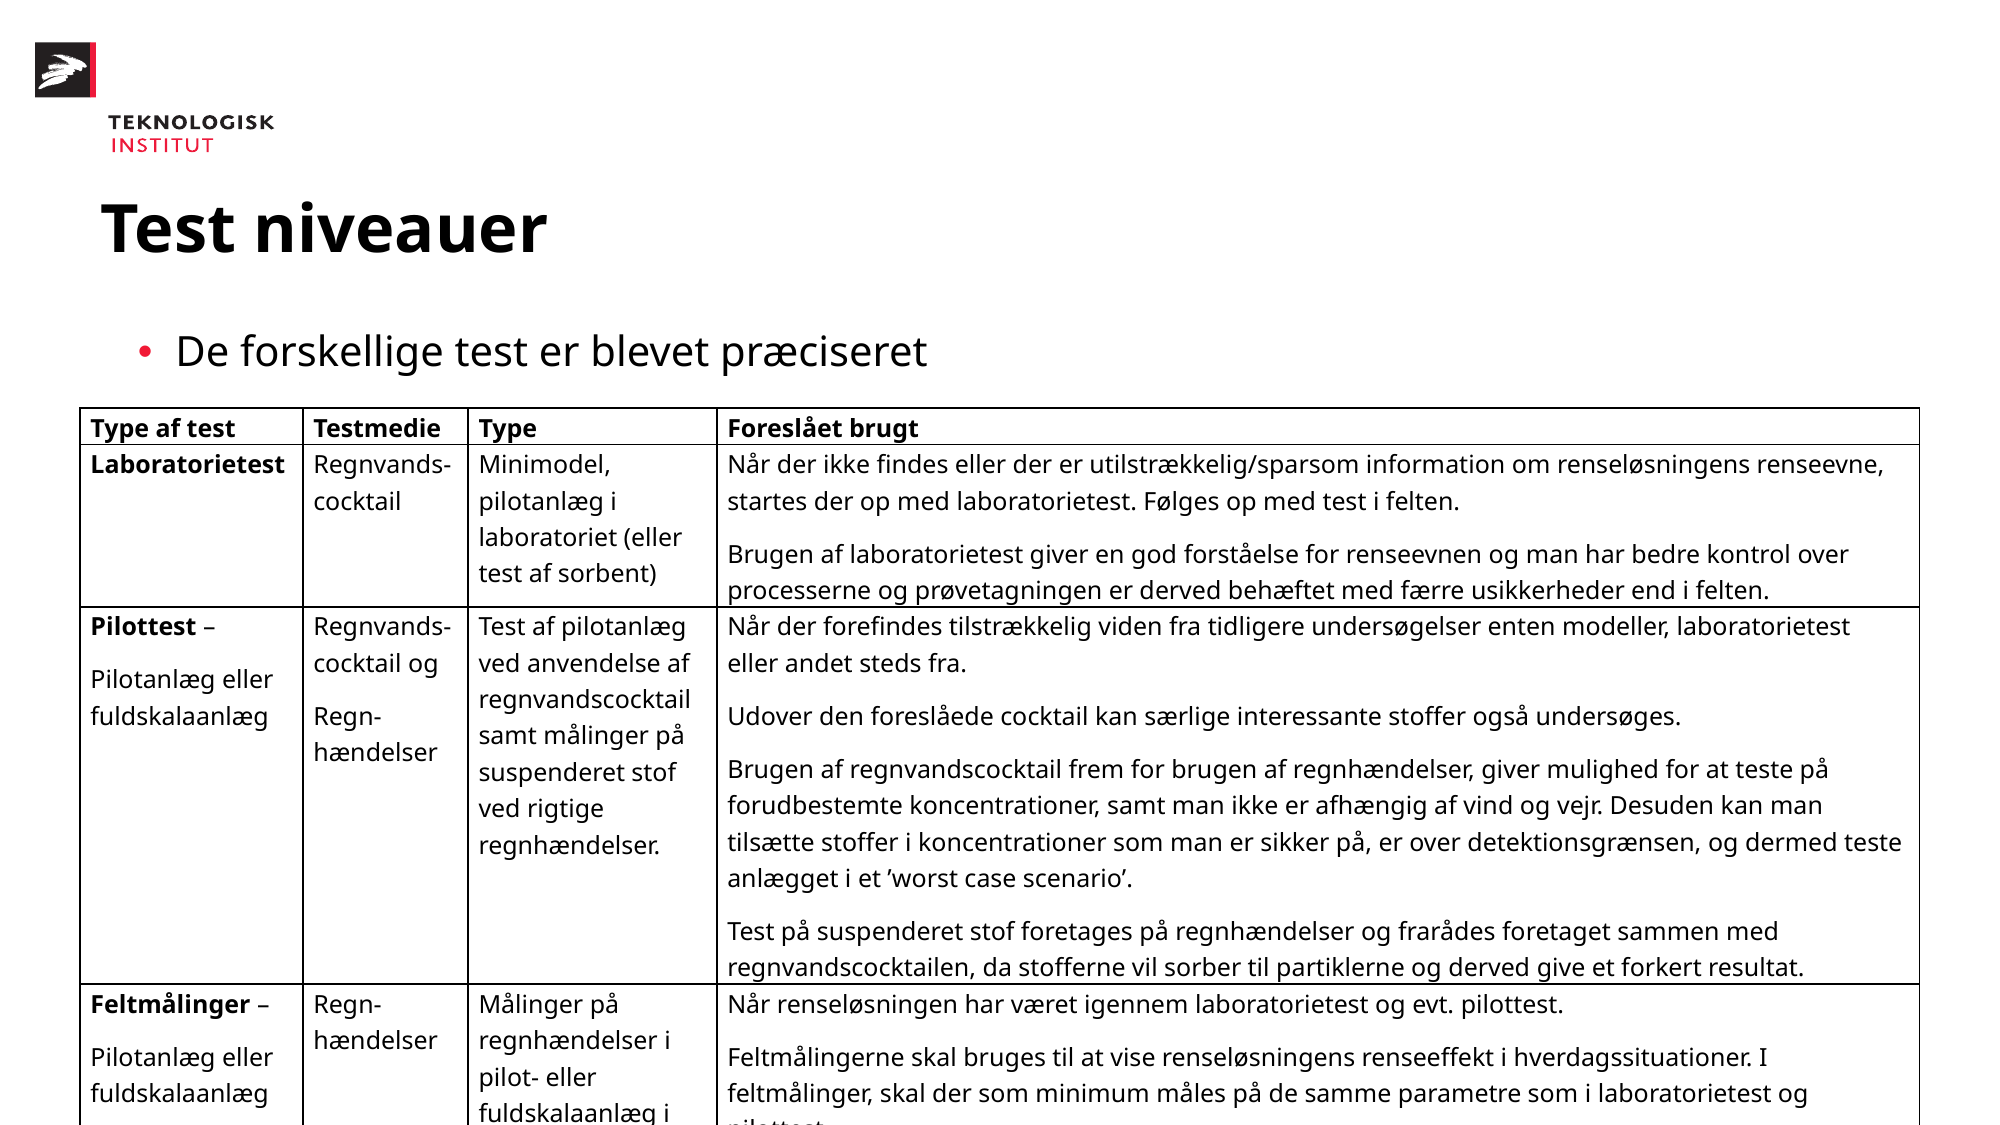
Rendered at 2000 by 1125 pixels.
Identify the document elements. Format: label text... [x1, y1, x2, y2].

table_cell Målinger på regnhændelser i pilot- eller fuldskalaanlæg i felten [469, 985, 716, 1125]
table_cell Regn-hændelser [304, 985, 467, 1125]
table_cell Når der forefindes tilstrækkelig viden fra tidligere undersøgelser enten modeller, laboratorietest eller andet steds fra. Udover den foreslåede cocktail kan særlige interessante stoffer også undersøges. Brugen af regnvandscocktail frem for brugen af regnhændelser, giver mulighed for at teste på forudbestemte koncentrationer, samt man ikke er afhængig af vind og vejr. Desuden kan man tilsætte stoffer i koncentrationer som man er sikker på, er over detektionsgrænsen, og dermed teste anlægget i et ’worst case scenario’. Test på suspenderet stof foretages på regnhændelser og frarådes foretaget sammen med regnvandscocktailen, da stofferne vil sorber til partiklerne og derved give et forkert resultat. [718, 608, 1919, 983]
table_header Type [469, 409, 716, 444]
table_cell Regnvands-cocktail [304, 445, 467, 606]
text_box Test niveauer [100, 178, 1881, 285]
table_cell Pilottest – Pilotanlæg eller fuldskalaanlæg [81, 608, 302, 983]
table_cell Når renseløsningen har været igennem laboratorietest og evt. pilottest. Feltmålingerne skal bruges til at vise renseløsningens renseeffekt i hverdagssituationer. I feltmålinger, skal der som minimum måles på de samme parametre som i laboratorietest og pilottest. [718, 985, 1919, 1125]
table_cell Minimodel, pilotanlæg i laboratoriet (eller test af sorbent) [469, 445, 716, 606]
table_header Testmedie [304, 409, 467, 444]
table_cell Når der ikke findes eller der er utilstrækkelig/sparsom information om renseløsningens renseevne, startes der op med laboratorietest. Følges op med test i felten. Brugen af laboratorietest giver en god forståelse for renseevnen og man har bedre kontrol over processerne og prøvetagningen er derved behæftet med færre usikkerheder end i felten. [718, 445, 1919, 606]
table_cell Laboratorietest [81, 445, 302, 606]
table_cell Test af pilotanlæg ved anvendelse af regnvandscocktail samt målinger på suspenderet stof ved rigtige regnhændelser. [469, 608, 716, 983]
table_cell Regnvands-cocktail og Regn-hændelser [304, 608, 467, 983]
table_header Type af test [81, 409, 302, 444]
table_cell Feltmålinger – Pilotanlæg eller fuldskalaanlæg [81, 985, 302, 1125]
table_header Foreslået brugt [718, 409, 1919, 444]
list De forskellige test er blevet præciseret [100, 330, 1881, 407]
